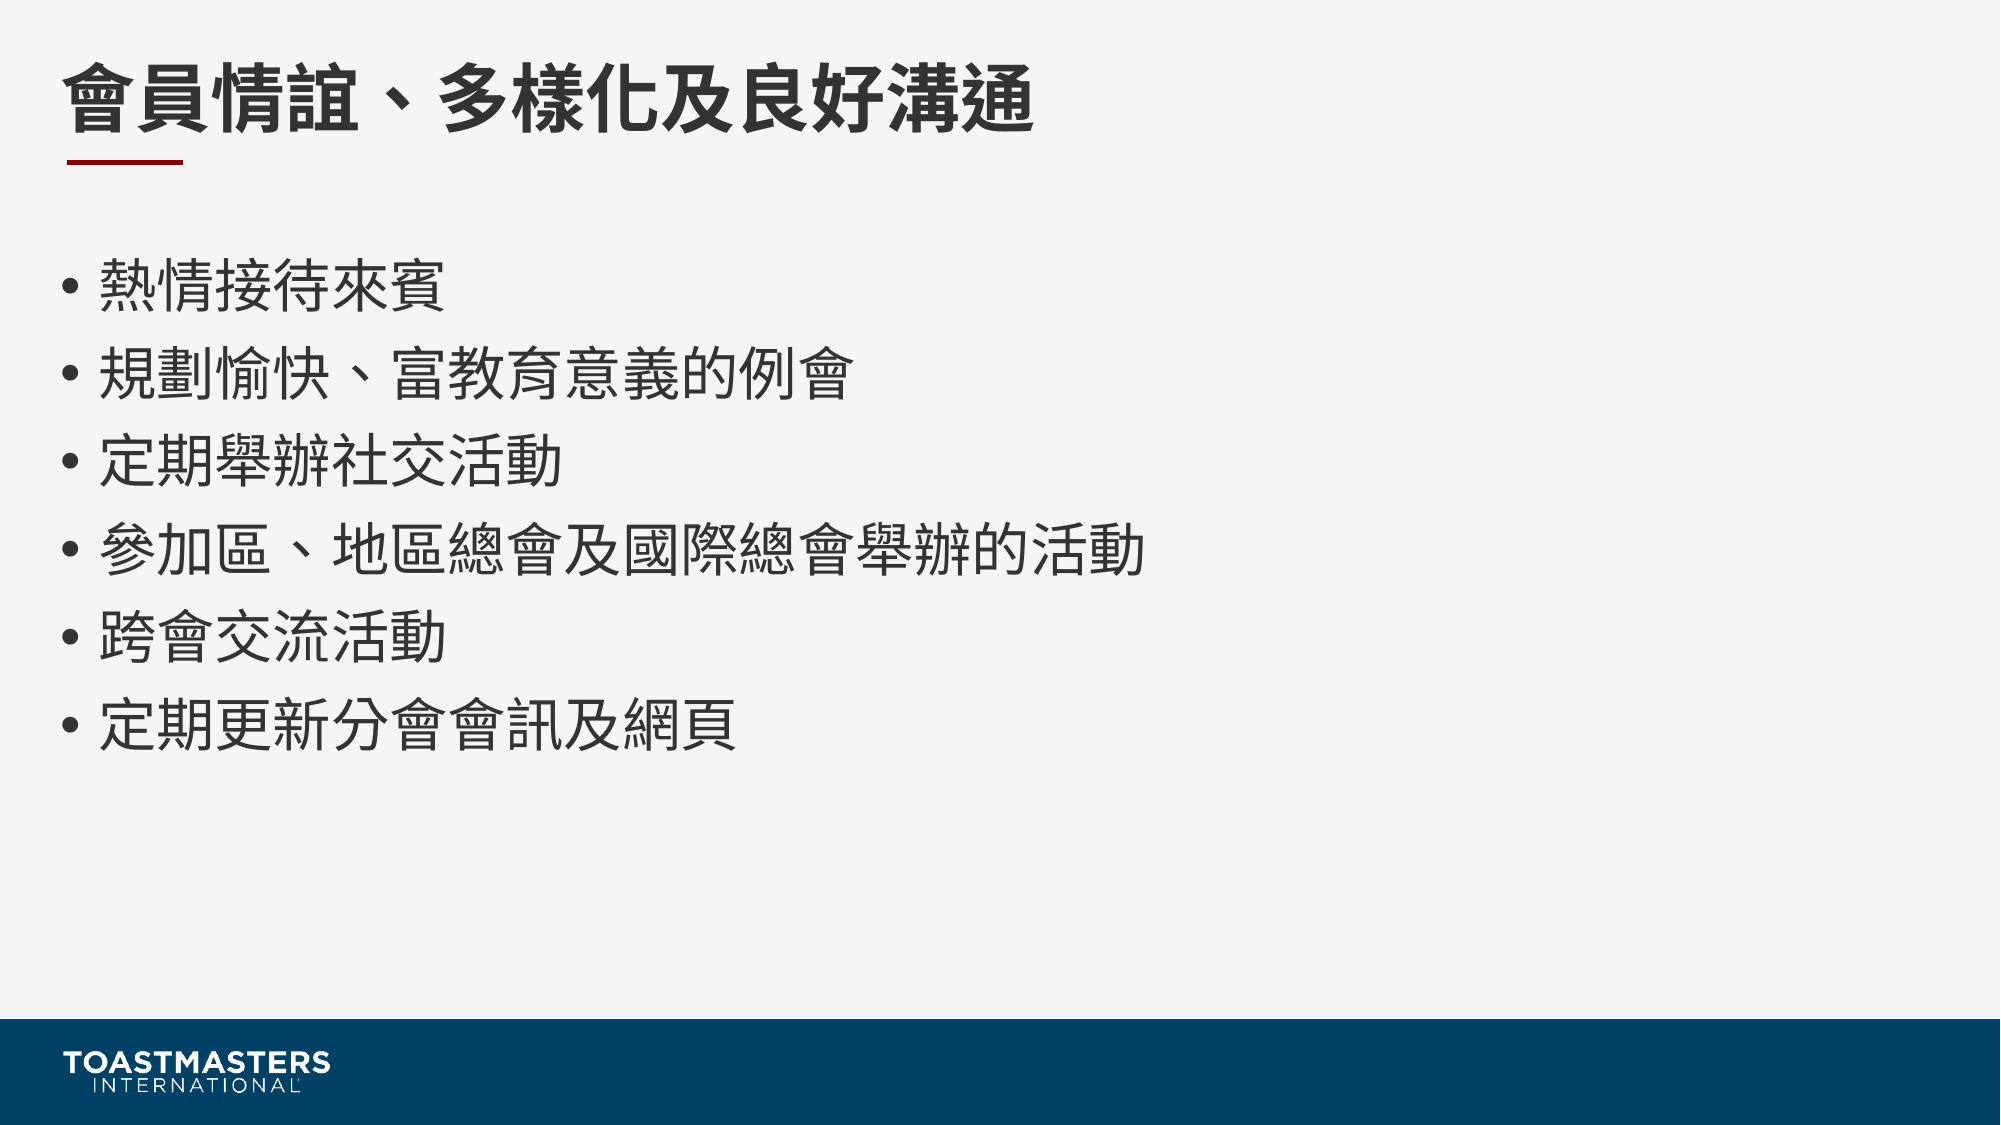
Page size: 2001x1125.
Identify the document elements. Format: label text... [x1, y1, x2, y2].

list 熱情接待來賓 規劃愉快、富教育意義的例會 定期舉辦社交活動 參加區、地區總會及國際總會舉辦的活動 跨會交流活動 定期更新分會會訊及網頁 [45, 249, 1957, 965]
title 會員情誼、多樣化及良好溝通 [45, 48, 1957, 155]
picture [51, 1036, 343, 1103]
